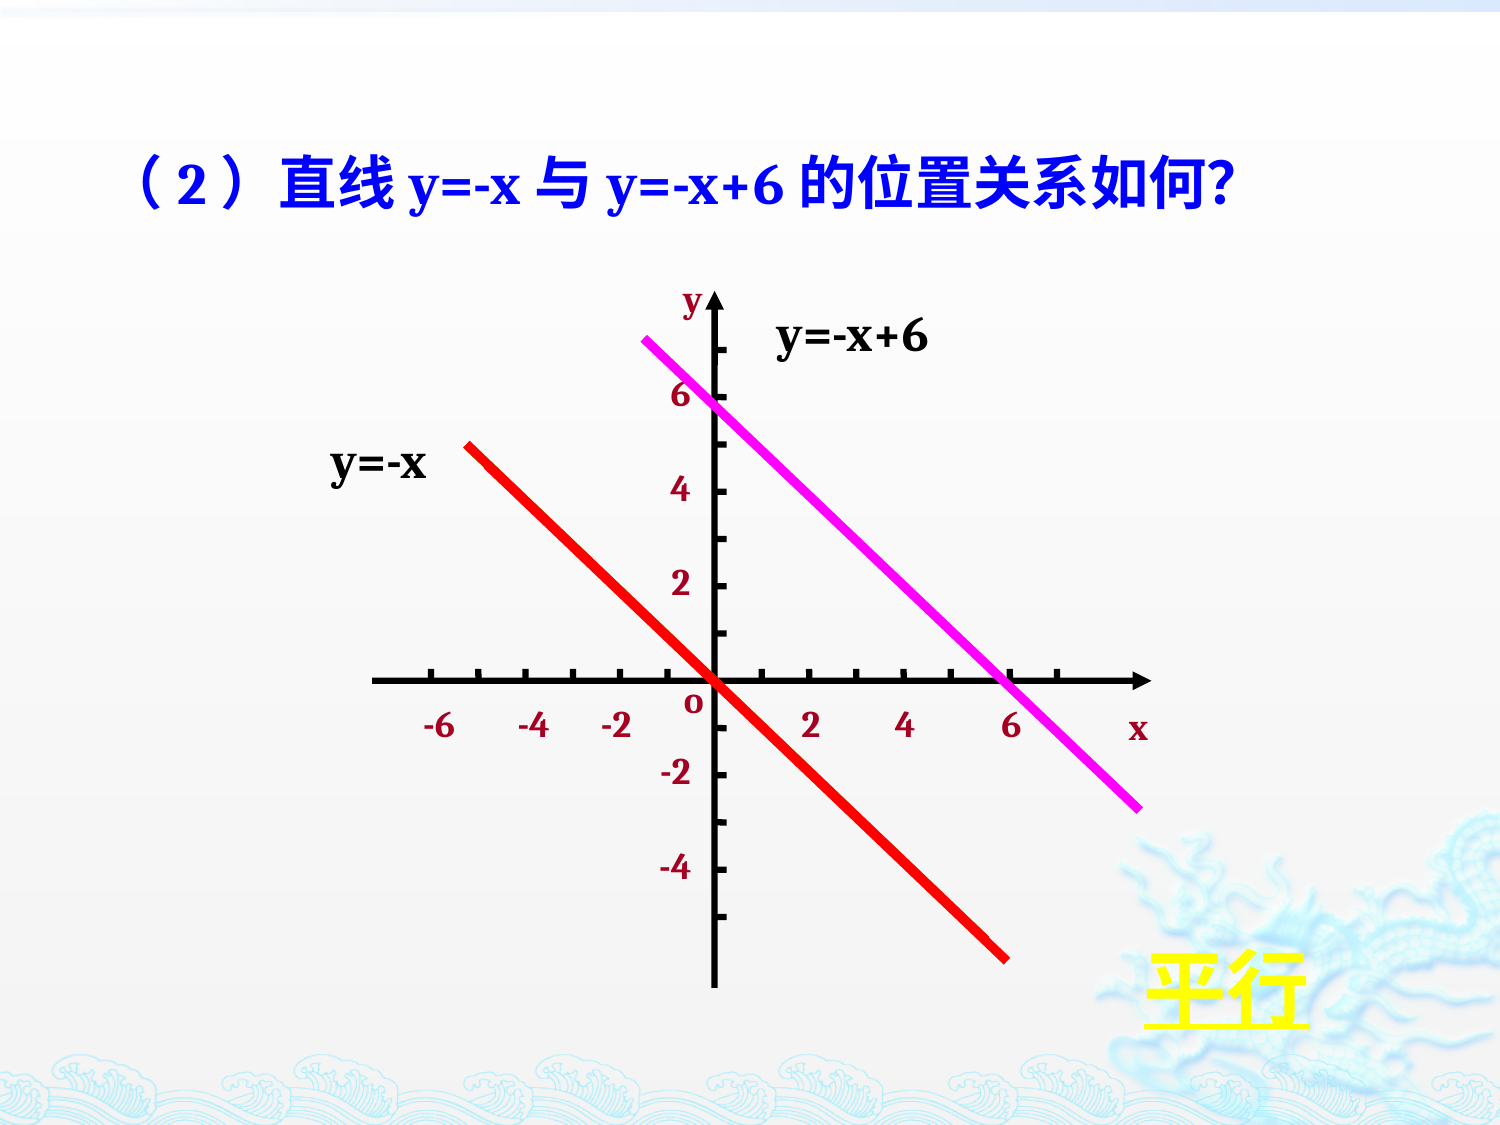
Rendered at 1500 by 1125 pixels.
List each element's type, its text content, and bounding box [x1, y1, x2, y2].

text_box -2 [586, 692, 647, 753]
text_box -4 [644, 834, 707, 895]
text_box -4 [502, 692, 565, 753]
text_box [1058, 674, 1152, 687]
text_box x [1113, 695, 1164, 756]
text_box 6 [986, 692, 1037, 753]
text_box o [669, 668, 719, 729]
text_box 平行 [1128, 928, 1325, 1044]
text_box y [668, 267, 718, 328]
text_box y=-x [316, 420, 442, 496]
text_box 2 [656, 550, 706, 611]
text_box y=-x+6 [761, 293, 944, 369]
text_box （2）直线y=-x与y=-x+6的位置关系如何？ [90, 139, 1280, 224]
text_box -2 [645, 739, 706, 800]
text_box 6 [655, 361, 706, 422]
text_box -6 [408, 692, 471, 753]
text_box 4 [655, 456, 707, 516]
text_box 4 [880, 692, 931, 753]
text_box 2 [786, 692, 836, 753]
